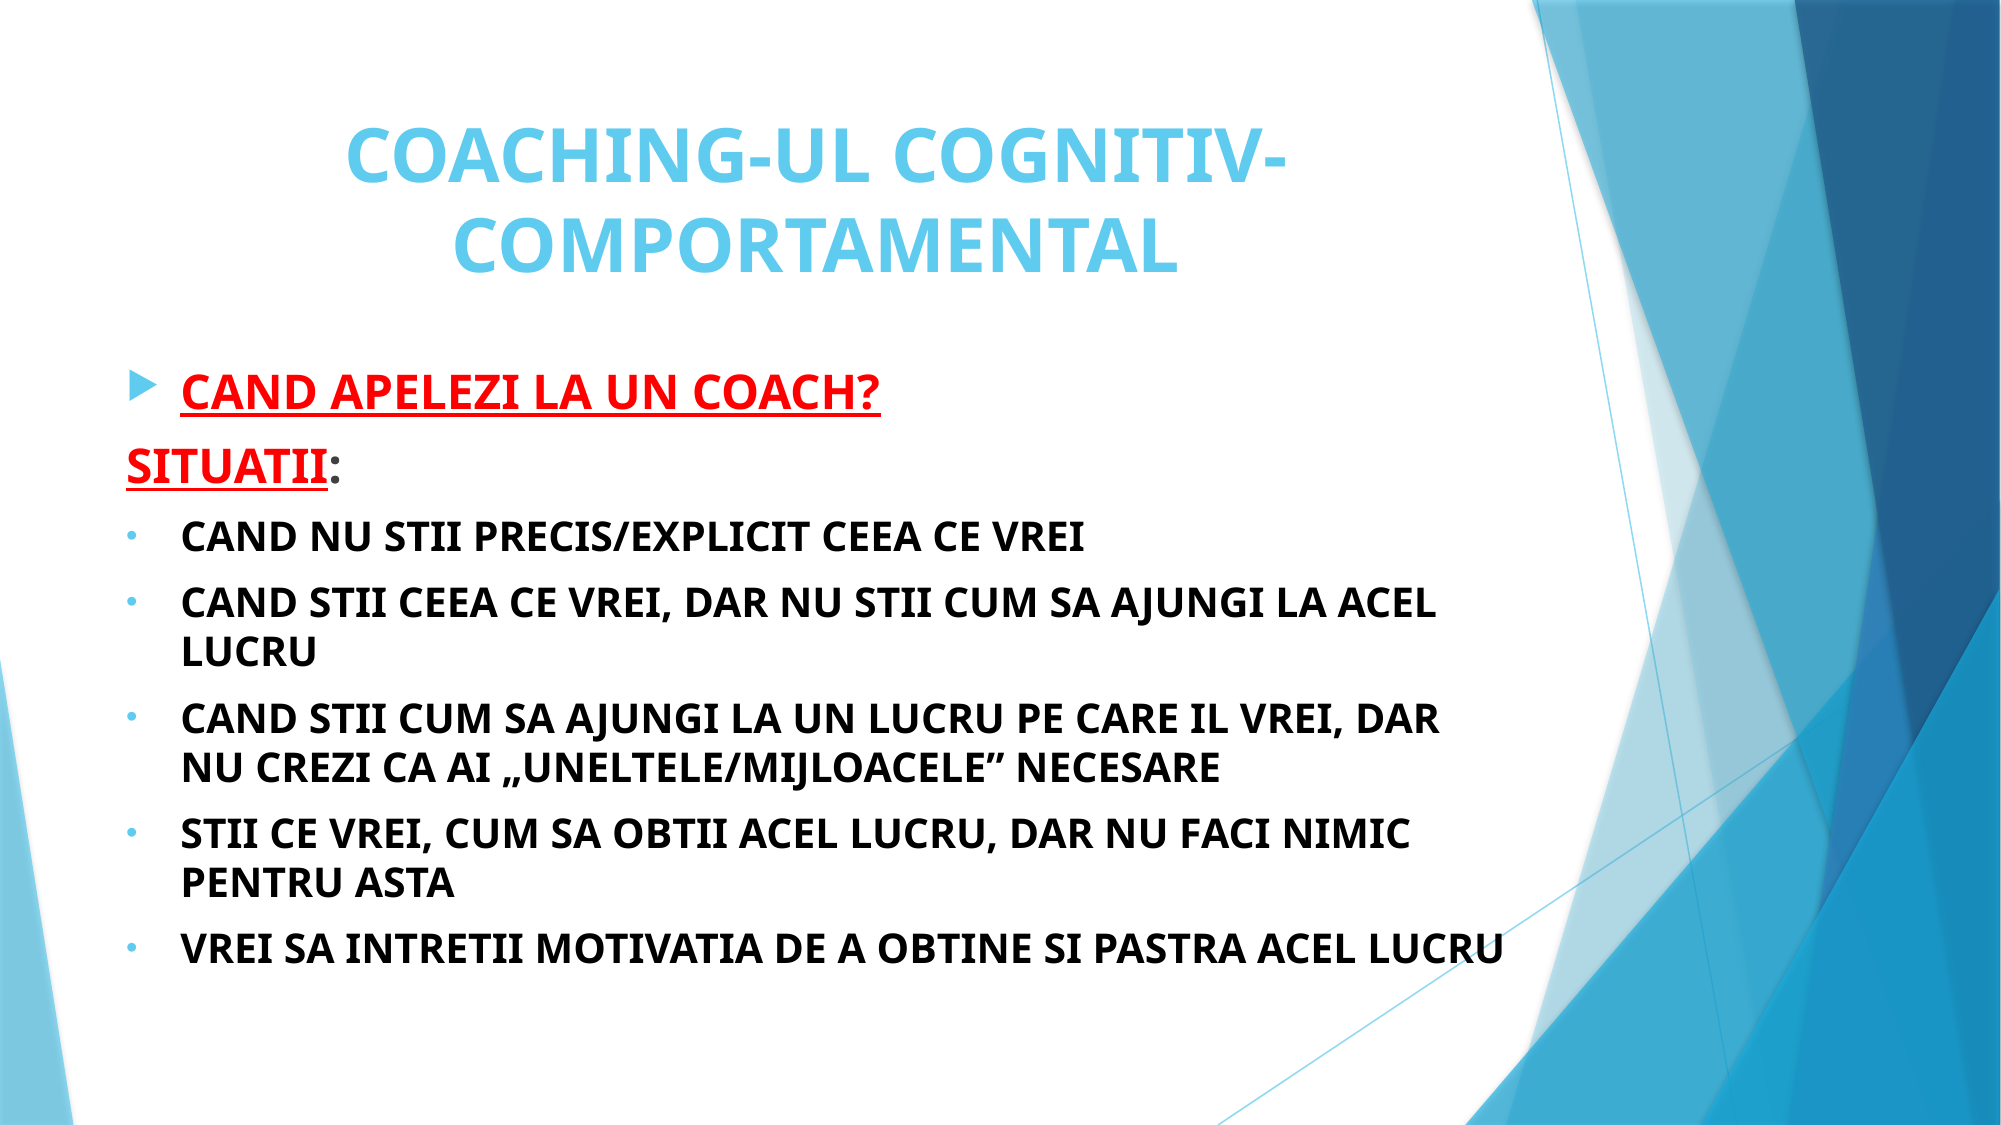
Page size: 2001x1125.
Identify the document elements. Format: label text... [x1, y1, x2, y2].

list CAND APELEZI LA UN COACH? SITUATII: CAND NU STII PRECIS/EXPLICIT CEEA CE VREI CAND STII CEEA CE VREI, DAR NU STII CUM SA AJUNGI LA ACEL LUCRU CAND STII CUM SA AJUNGI LA UN LUCRU PE CARE IL VREI, DAR NU CREZI CA AI „UNELTELE/MIJLOACELE” NECESARE STII CE VREI, CUM SA OBTII ACEL LUCRU, DAR NU FACI NIMIC PENTRU ASTA VREI SA INTRETII MOTIVATIA DE A OBTINE SI PASTRA ACEL LUCRU [111, 354, 1522, 992]
title COACHING-UL COGNITIV-COMPORTAMENTAL [111, 99, 1522, 317]
